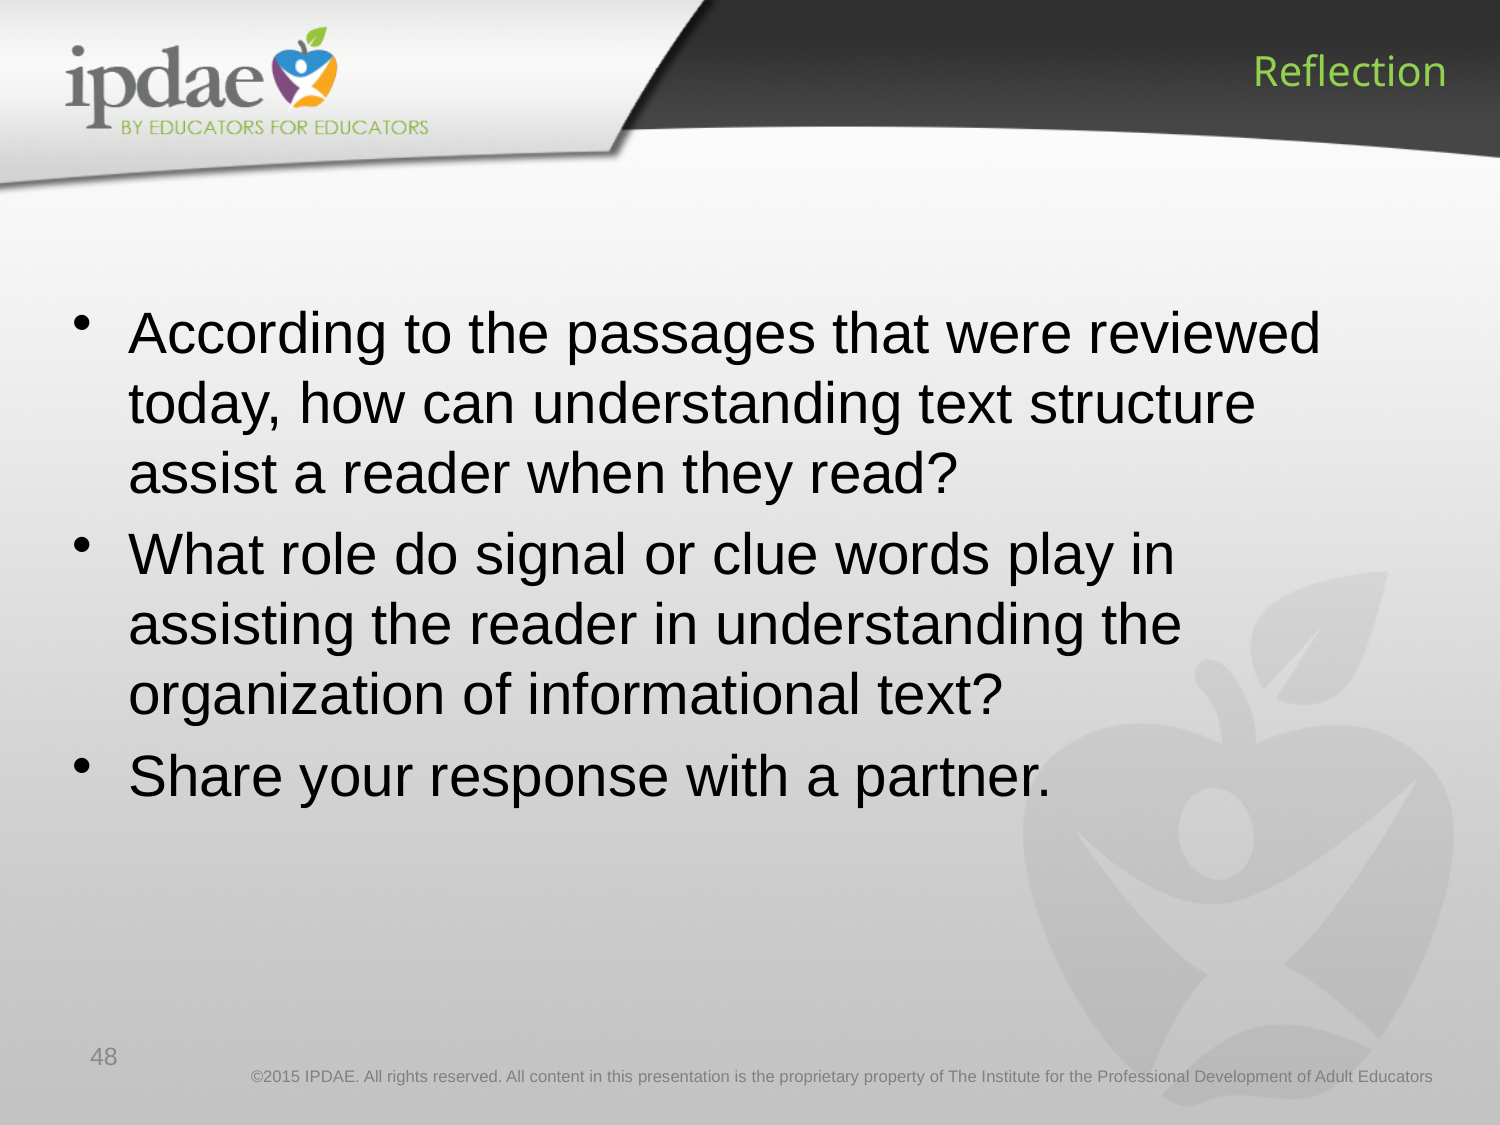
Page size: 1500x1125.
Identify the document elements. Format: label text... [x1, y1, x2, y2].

text_box 48 [74, 1033, 151, 1087]
text_box Reflection [712, 37, 1463, 103]
picture [0, 0, 1500, 1125]
text_box [74, 262, 1425, 1005]
text_box According to the passages that were reviewed today, how can understanding text structure assist a reader when they read? What role do signal or clue words play in assisting the reader in understanding the organization of informational text? Share your response with a partner. [57, 287, 1375, 1030]
text_box ©2015 IPDAE. All rights reserved. All content in this presentation is the proprietary property of The Institute for the Professional Development of Adult Educators [225, 1058, 1450, 1093]
